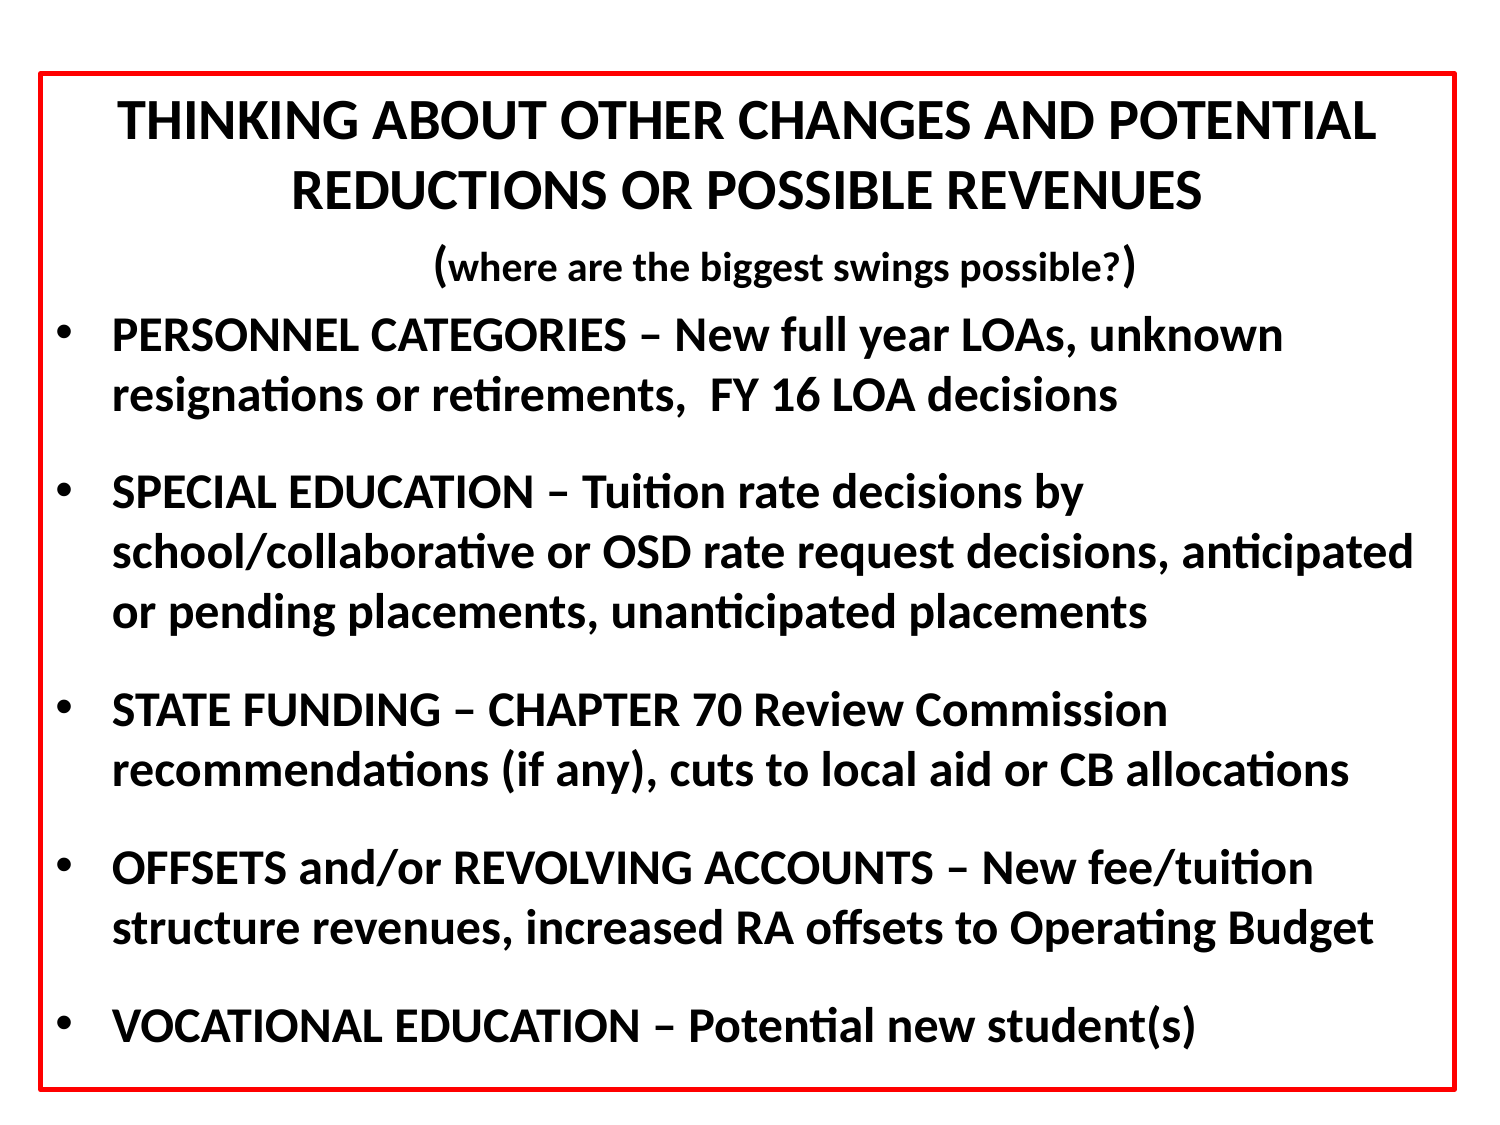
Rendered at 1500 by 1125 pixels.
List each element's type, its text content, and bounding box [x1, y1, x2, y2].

list THINKING ABOUT OTHER CHANGES AND POTENTIAL REDUCTIONS OR POSSIBLE REVENUES (where are the biggest swings possible?) PERSONNEL CATEGORIES – New full year LOAs, unknown resignations or retirements, FY 16 LOA decisions SPECIAL EDUCATION – Tuition rate decisions by school/collaborative or OSD rate request decisions, anticipated or pending placements, unanticipated placements STATE FUNDING – CHAPTER 70 Review Commission recommendations (if any), cuts to local aid or CB allocations OFFSETS and/or REVOLVING ACCOUNTS – New fee/tuition structure revenues, increased RA offsets to Operating Budget VOCATIONAL EDUCATION – Potential new student(s) [40, 73, 1455, 1090]
